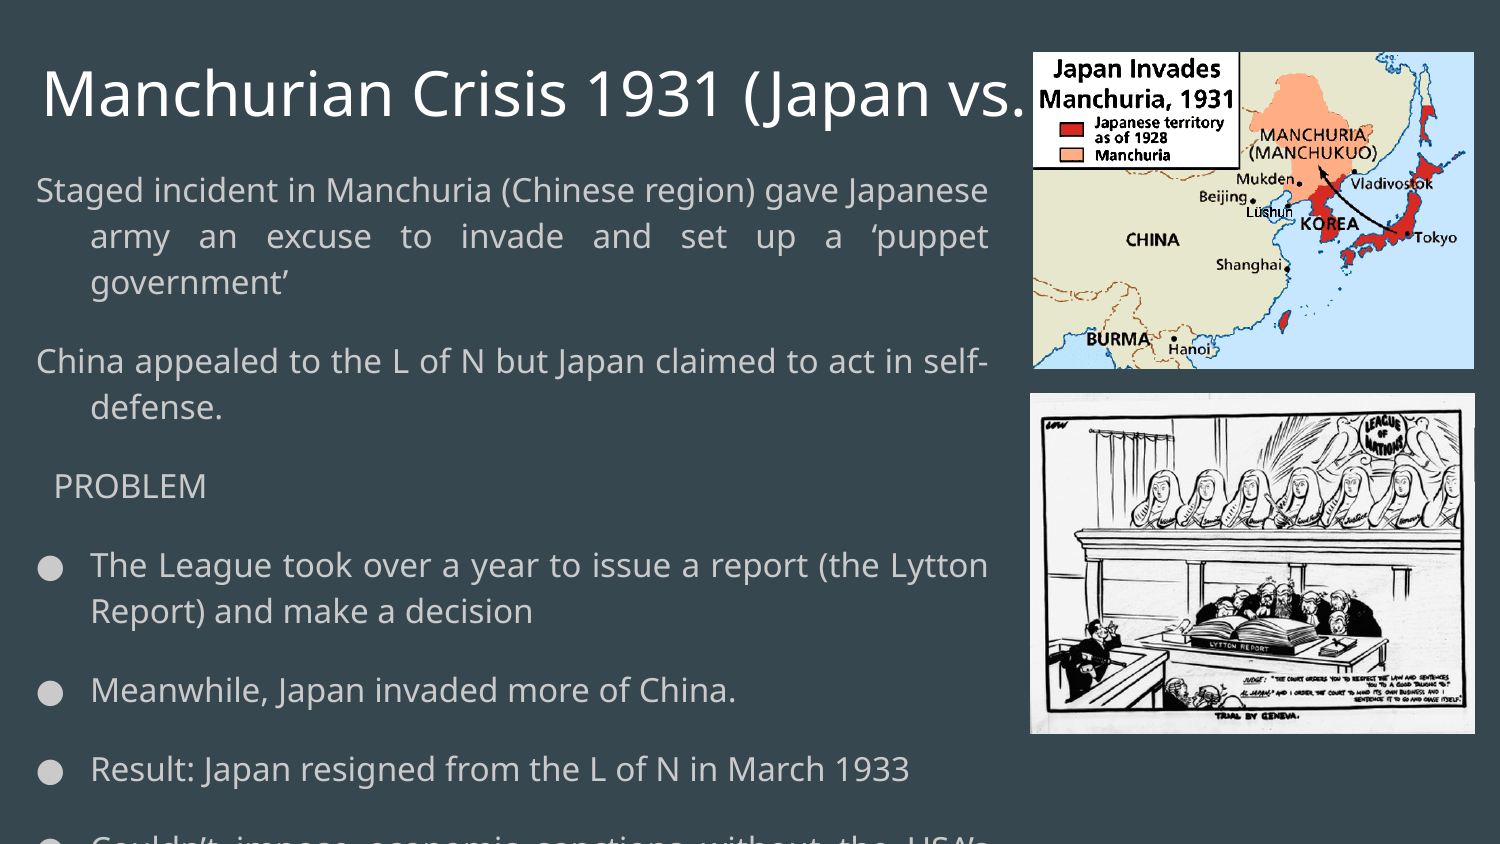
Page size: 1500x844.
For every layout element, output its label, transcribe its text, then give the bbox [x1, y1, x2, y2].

title Manchurian Crisis 1931 (Japan vs. China) [26, 38, 1425, 133]
picture [1033, 52, 1474, 369]
picture [1030, 393, 1476, 734]
list Staged incident in Manchuria (Chinese region) gave Japanese army an excuse to invade and set up a ‘puppet government’ China appealed to the L of N but Japan claimed to act in self-defense. PROBLEM The League took over a year to issue a report (the Lytton Report) and make a decision Meanwhile, Japan invaded more of China. Result: Japan resigned from the L of N in March 1933 Couldn’t impose economic sanctions without the USA’s help and couldn’t use military force without members’ support. [0, 148, 1006, 709]
